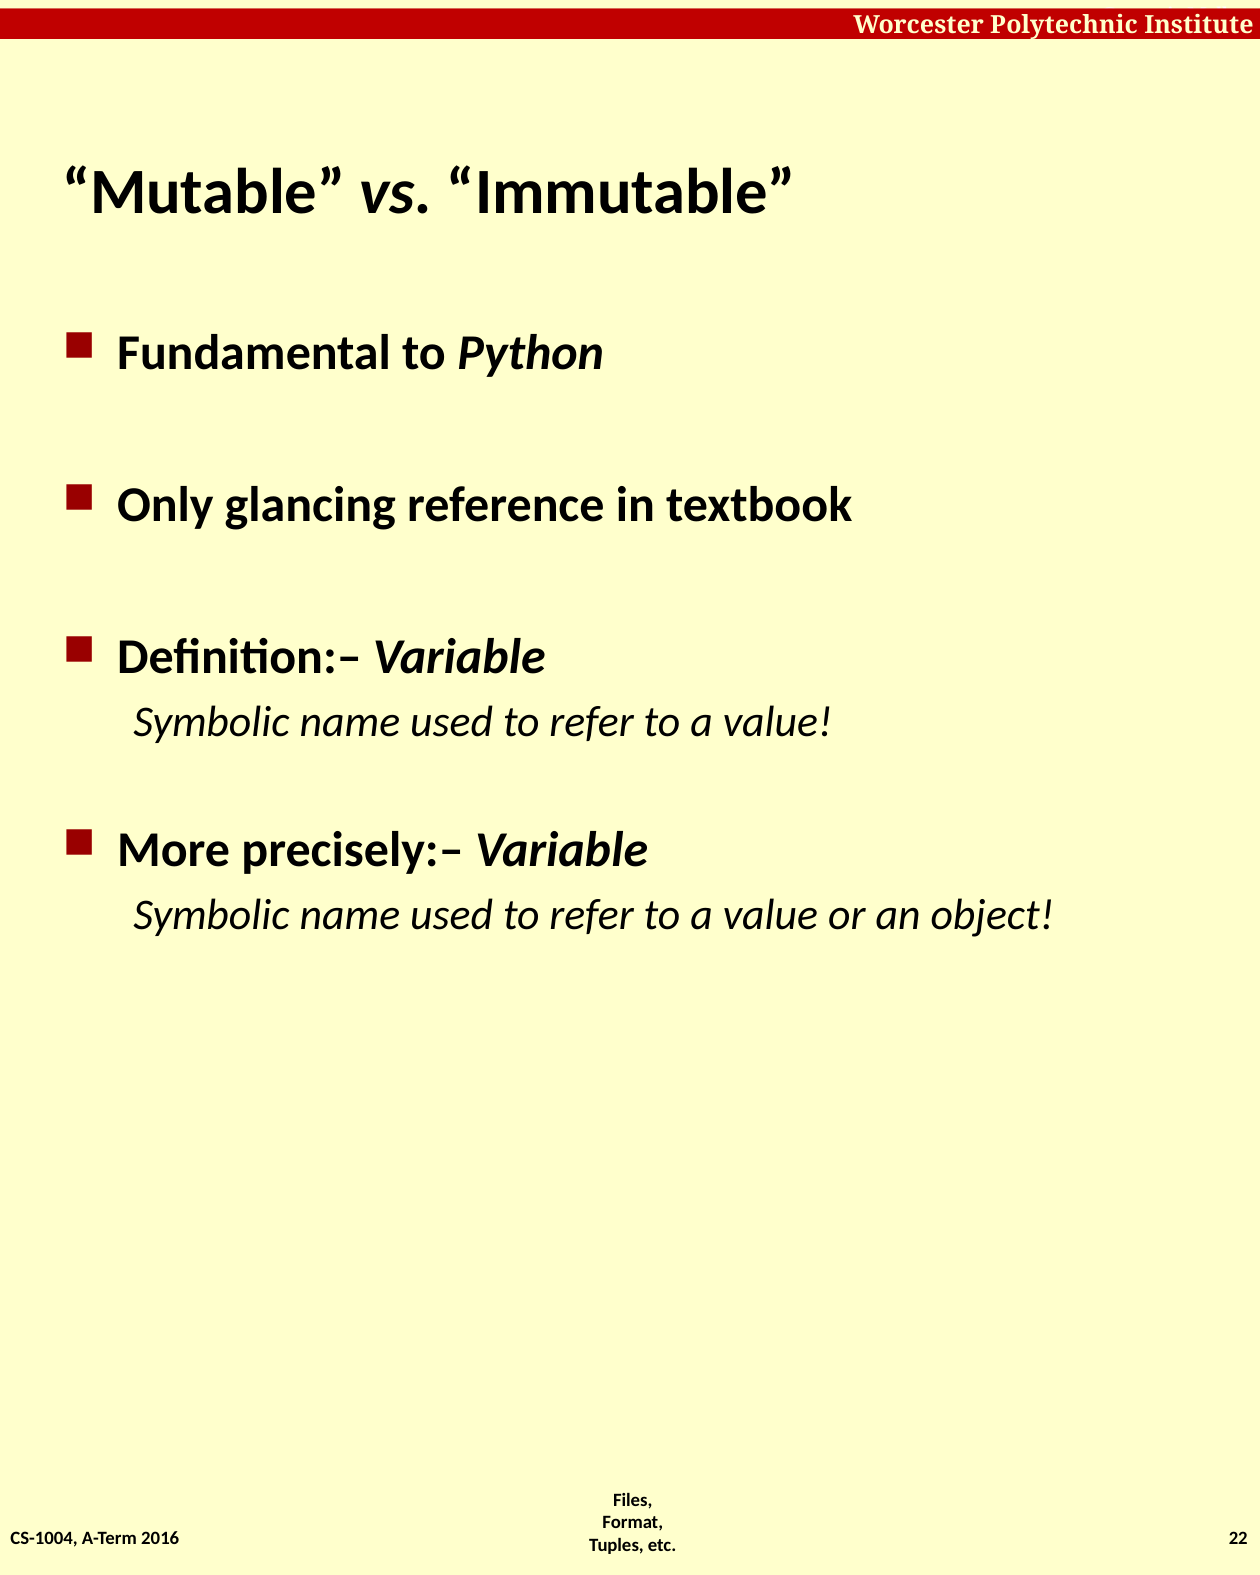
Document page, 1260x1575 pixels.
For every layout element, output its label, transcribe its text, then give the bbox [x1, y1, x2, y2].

title “Mutable” vs. “Immutable” [48, 99, 1096, 276]
slide_number CS-1004, A-Term 2016 [10, 1525, 184, 1549]
footer Files, Format, Tuples, etc. [577, 1531, 683, 1555]
list Fundamental to Python Only glancing reference in textbook Definition:– Variable Symbolic name used to refer to a value! More precisely:– Variable Symbolic name used to refer to a value or an object! [54, 312, 1143, 1455]
slide_number 22 [1225, 1525, 1248, 1549]
